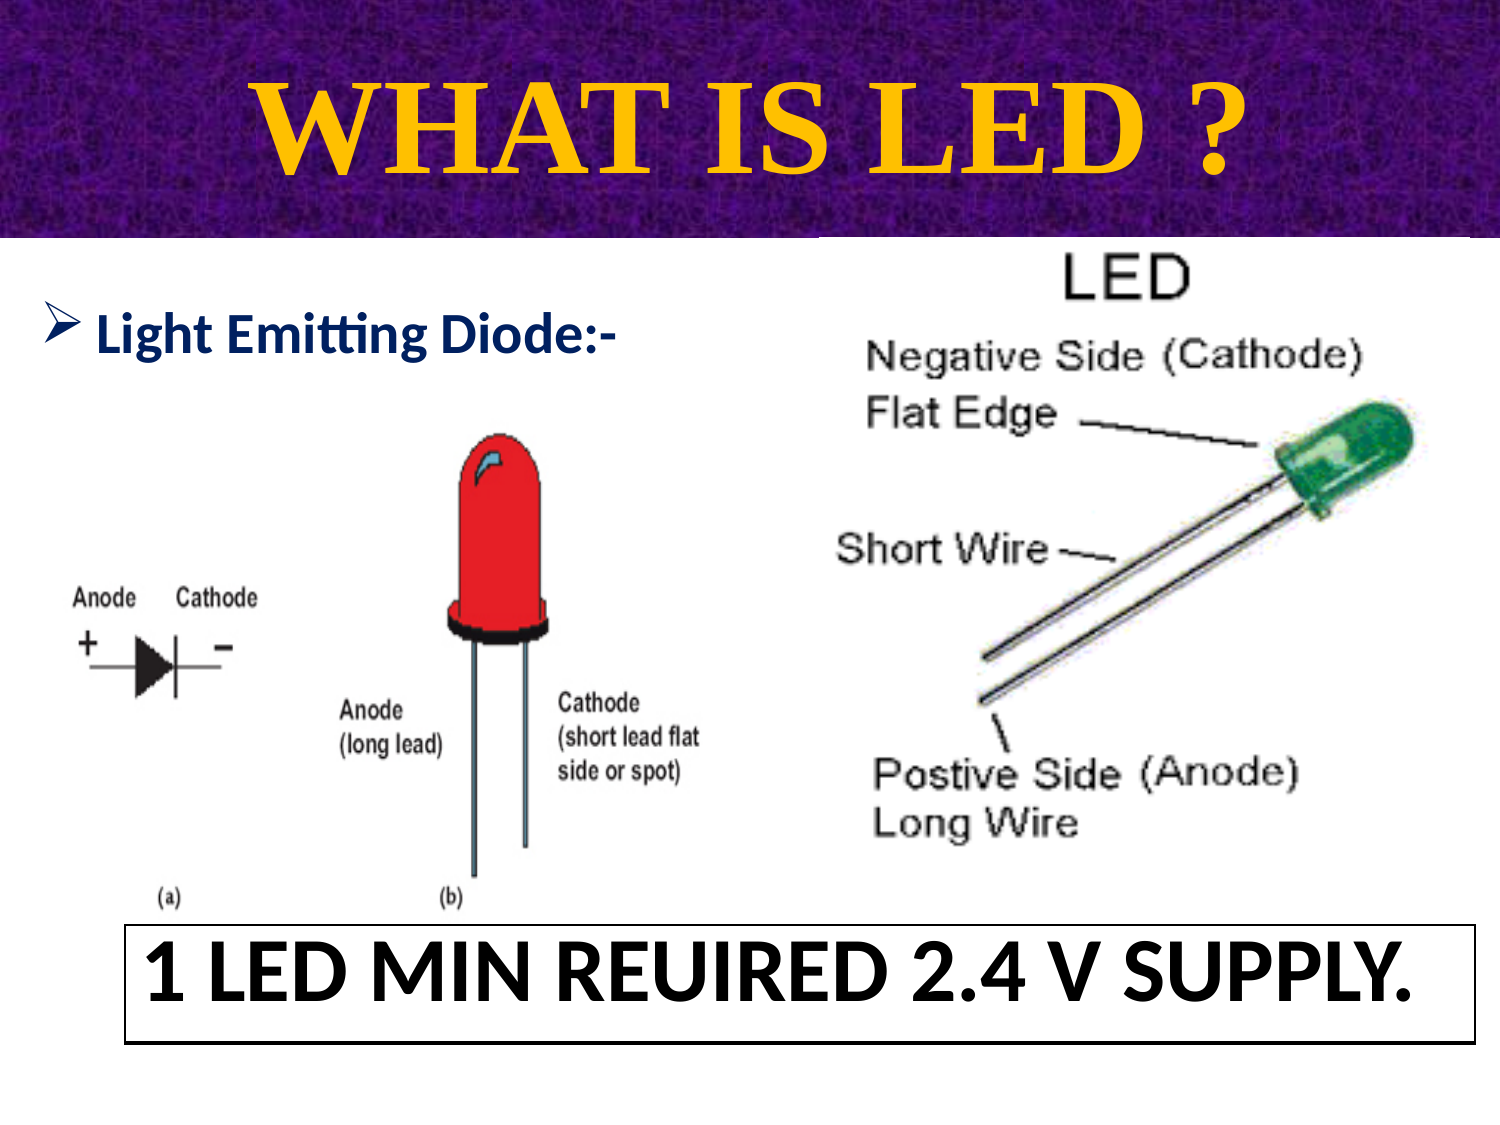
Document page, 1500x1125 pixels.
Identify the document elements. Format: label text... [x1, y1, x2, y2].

table_header 1 LED MIN REUIRED 2.4 V SUPPLY. [126, 926, 1474, 1041]
picture [39, 387, 738, 932]
list Light Emitting Diode:- [24, 287, 1448, 1100]
title WHAT IS LED ? [0, 0, 1500, 238]
picture [819, 237, 1470, 863]
